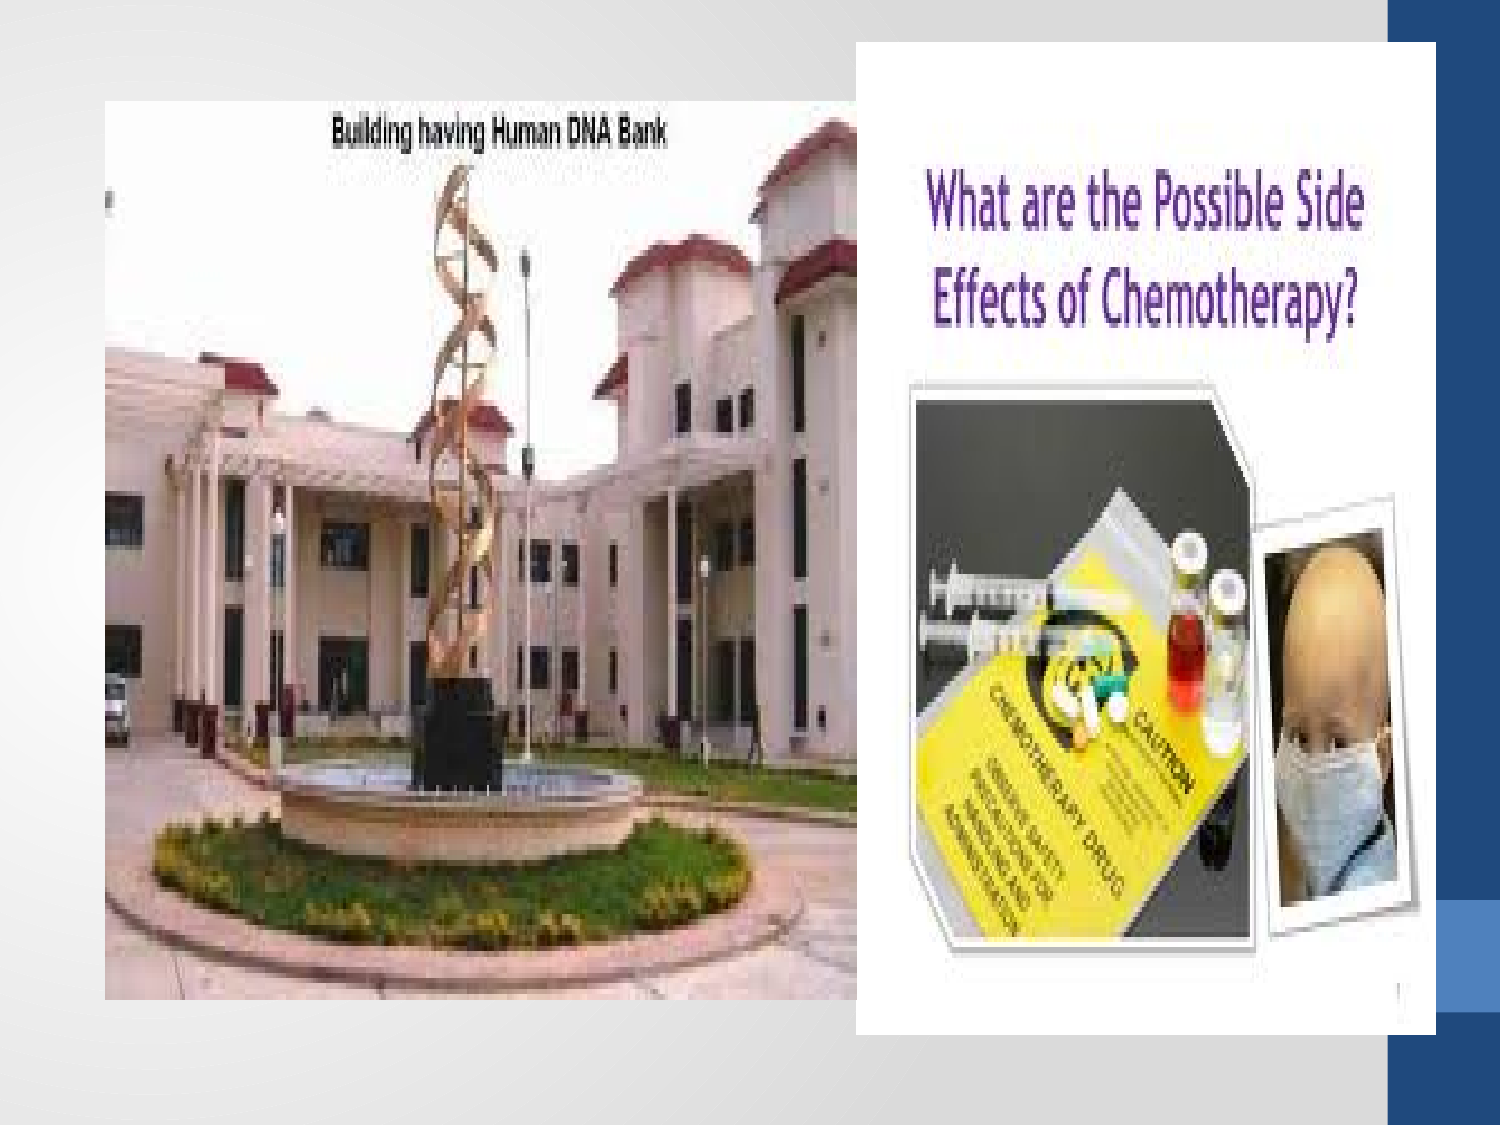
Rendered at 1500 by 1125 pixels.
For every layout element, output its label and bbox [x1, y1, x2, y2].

picture [105, 42, 1436, 1036]
